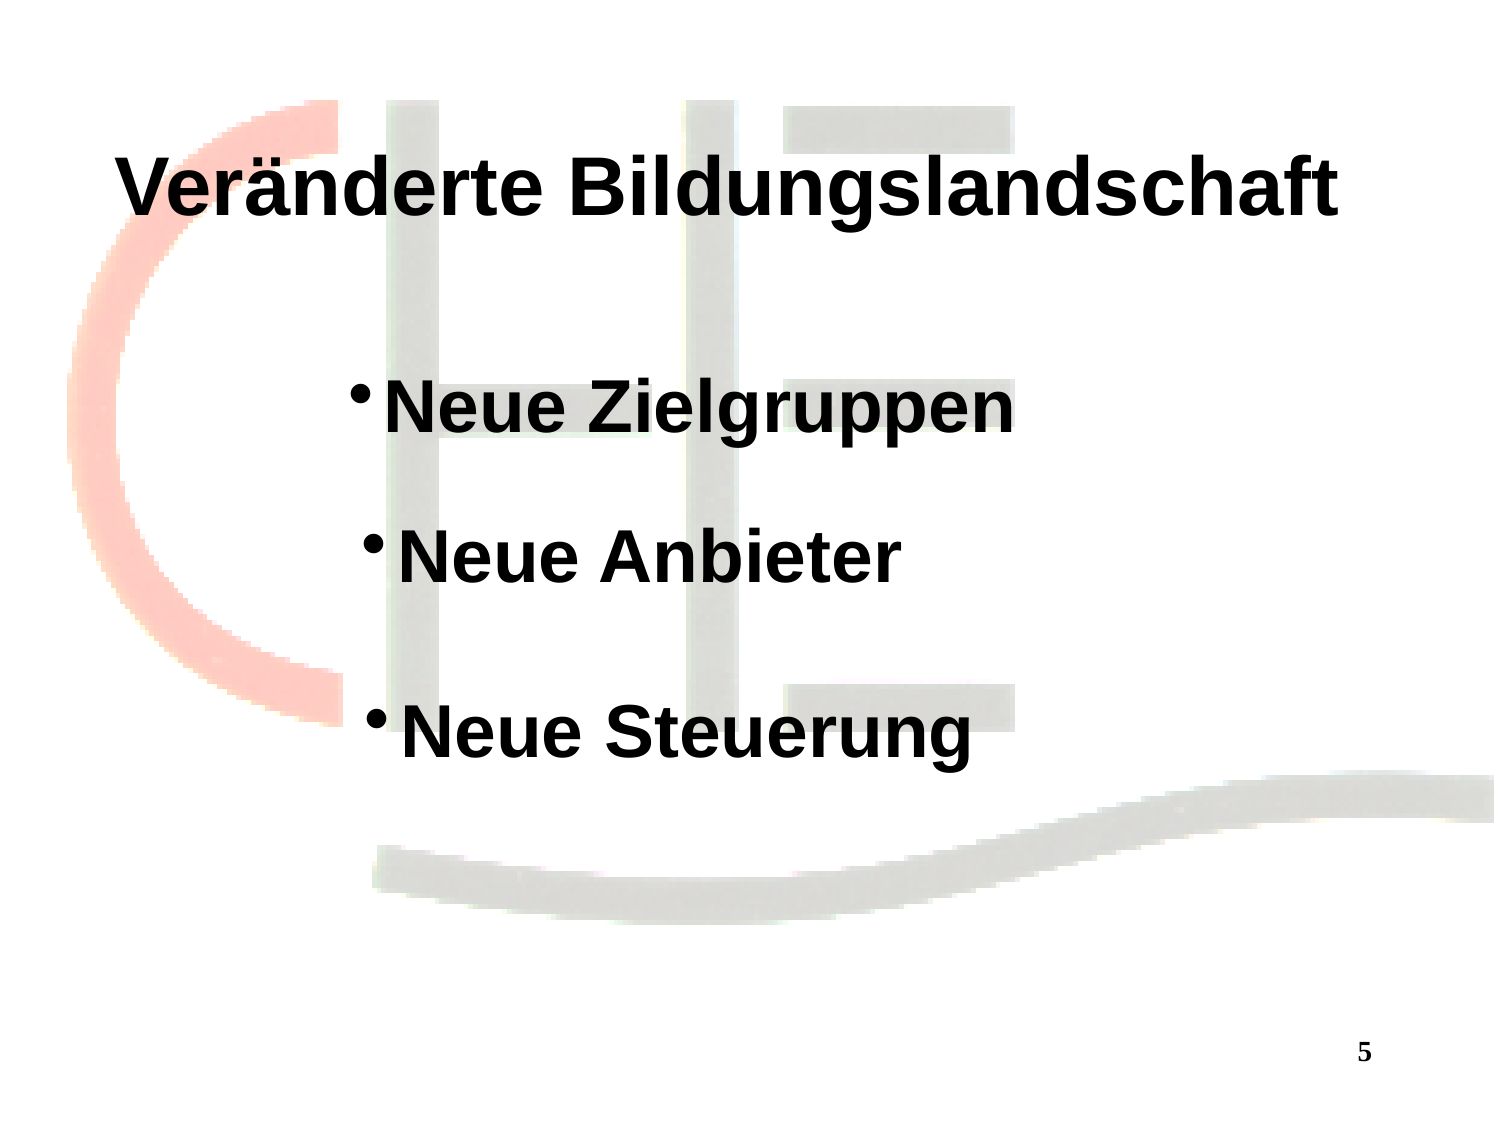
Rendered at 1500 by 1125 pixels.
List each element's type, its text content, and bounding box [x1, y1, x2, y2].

slide_number 5 [1074, 1025, 1388, 1100]
picture [0, 0, 1495, 963]
